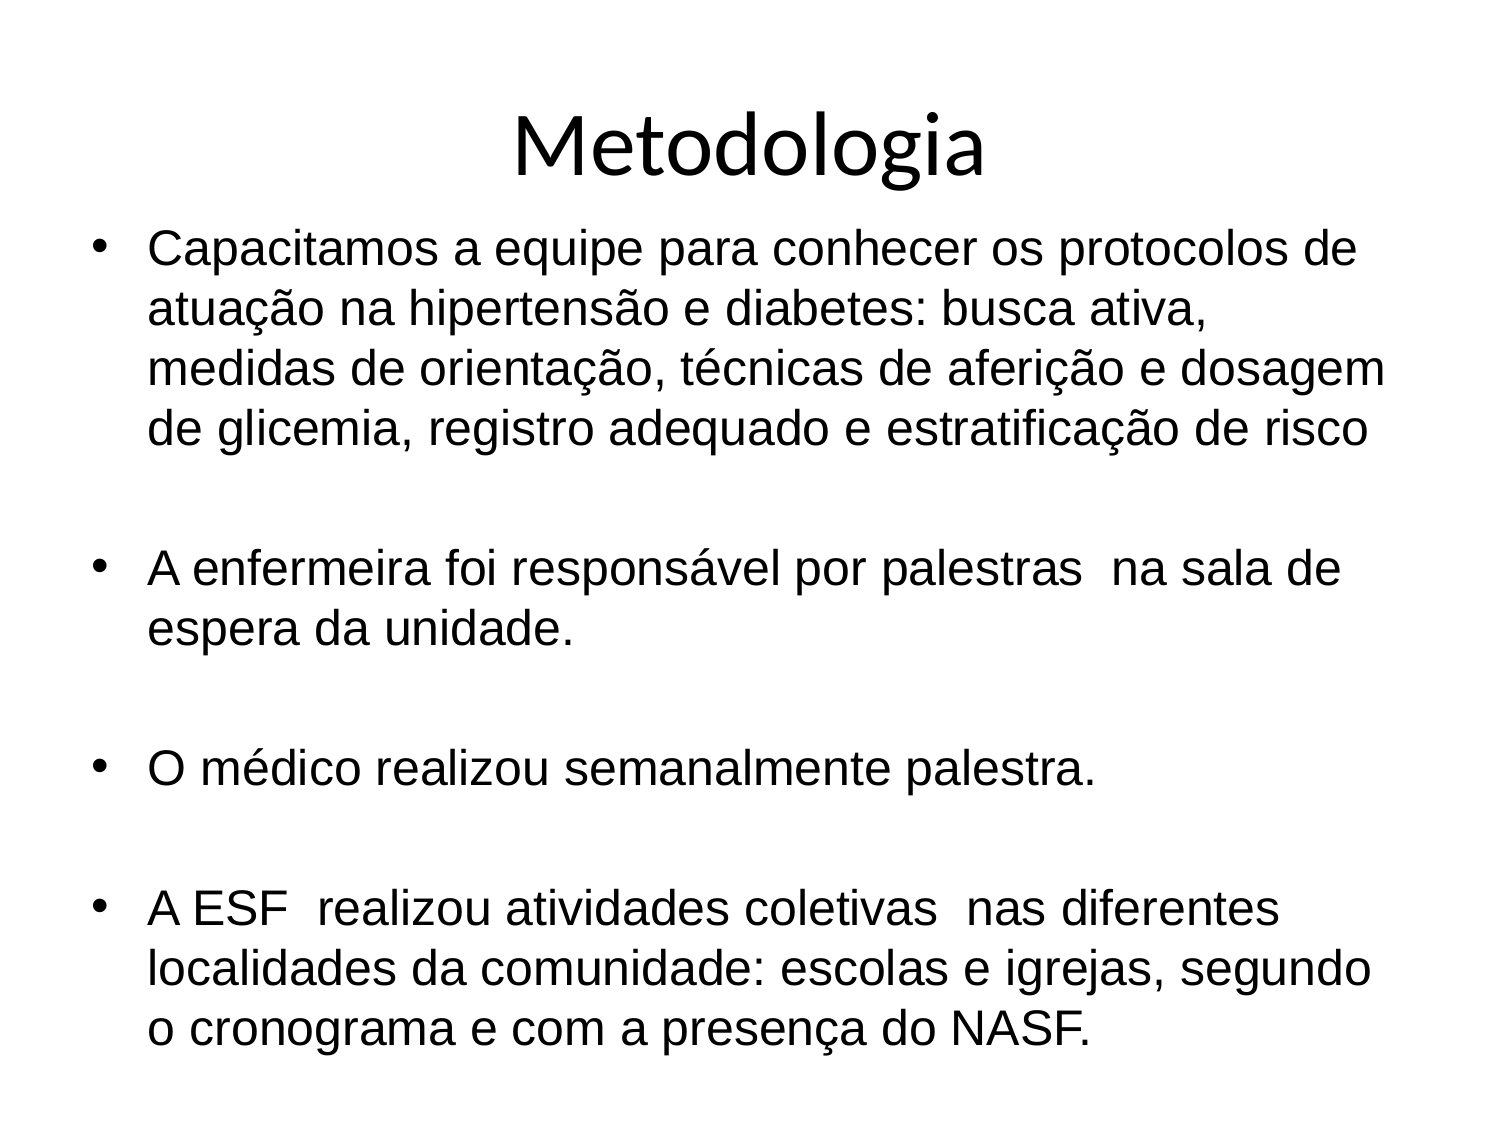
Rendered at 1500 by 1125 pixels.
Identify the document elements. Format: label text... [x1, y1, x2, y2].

title Metodologia [75, 45, 1425, 233]
list Capacitamos a equipe para conhecer os protocolos de atuação na hipertensão e diabetes: busca ativa, medidas de orientação, técnicas de aferição e dosagem de glicemia, registro adequado e estratificação de risco A enfermeira foi responsável por palestras na sala de espera da unidade. O médico realizou semanalmente palestra. A ESF realizou atividades coletivas nas diferentes localidades da comunidade: escolas e igrejas, segundo o cronograma e com a presença do NASF. [76, 208, 1427, 951]
